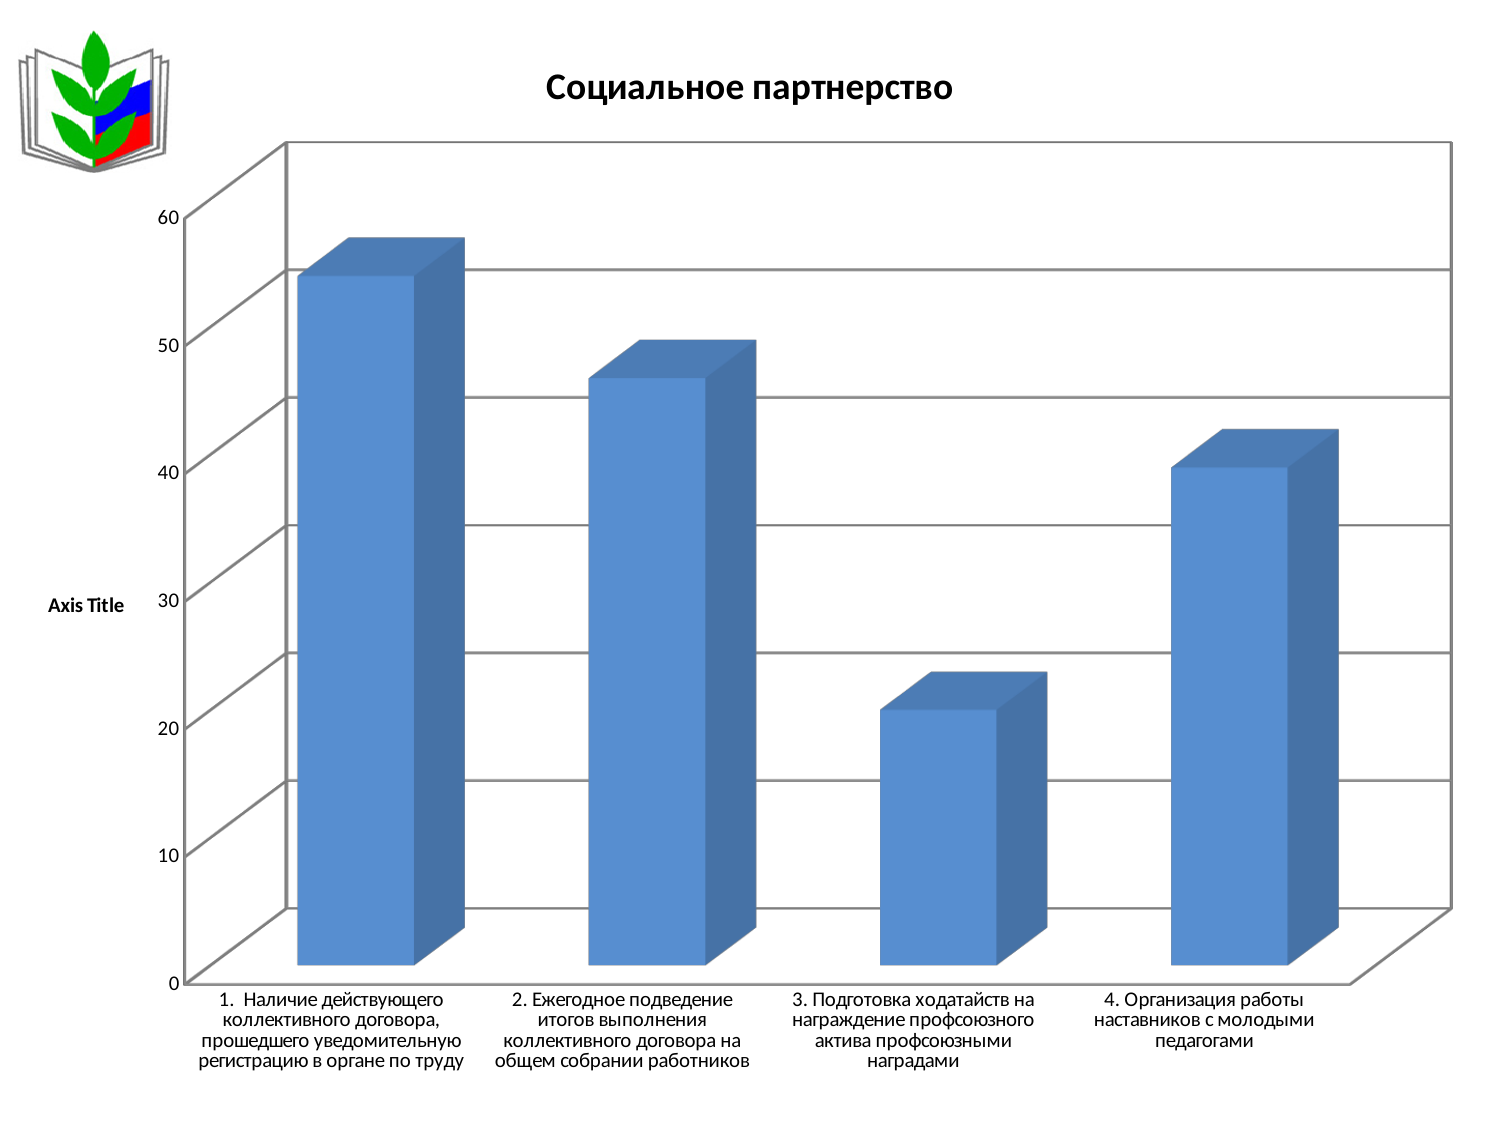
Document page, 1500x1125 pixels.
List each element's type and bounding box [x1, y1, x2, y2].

chart [17, 30, 1483, 1095]
